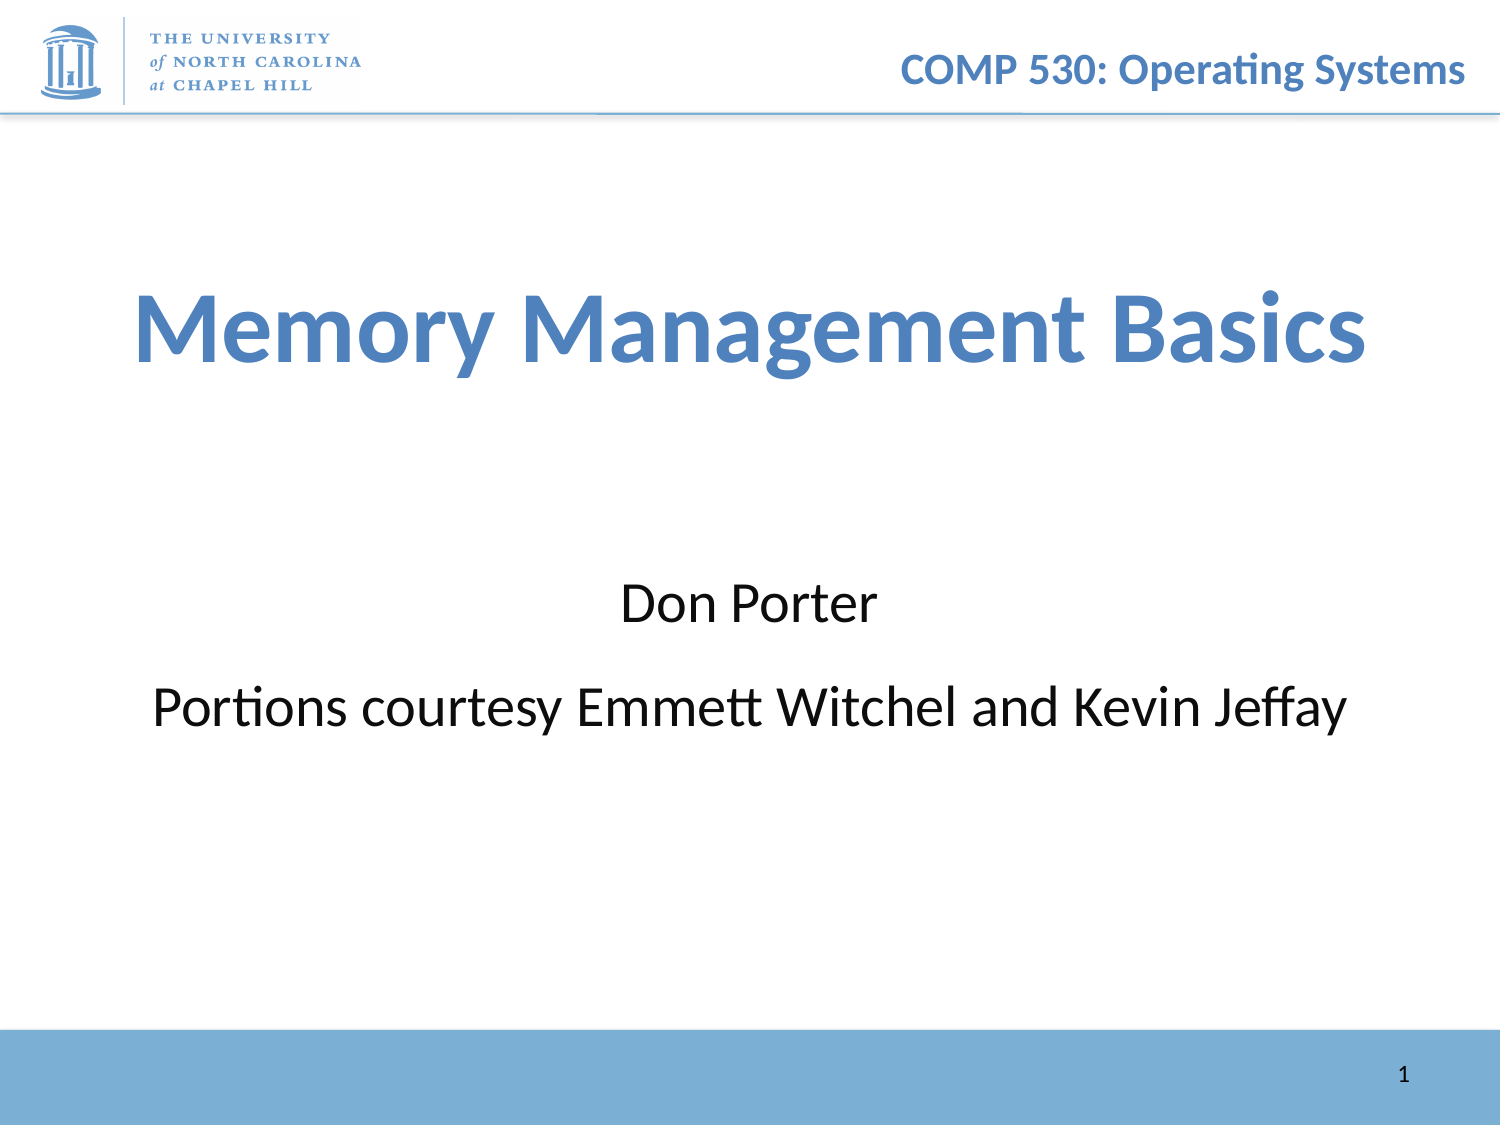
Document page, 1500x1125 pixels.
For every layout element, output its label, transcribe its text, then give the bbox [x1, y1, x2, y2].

title Memory Management Basics [112, 200, 1388, 442]
subtitle Don Porter Portions courtesy Emmett Witchel and Kevin Jeffay [0, 452, 1500, 833]
slide_number 1 [1074, 1042, 1425, 1103]
picture [41, 17, 361, 105]
